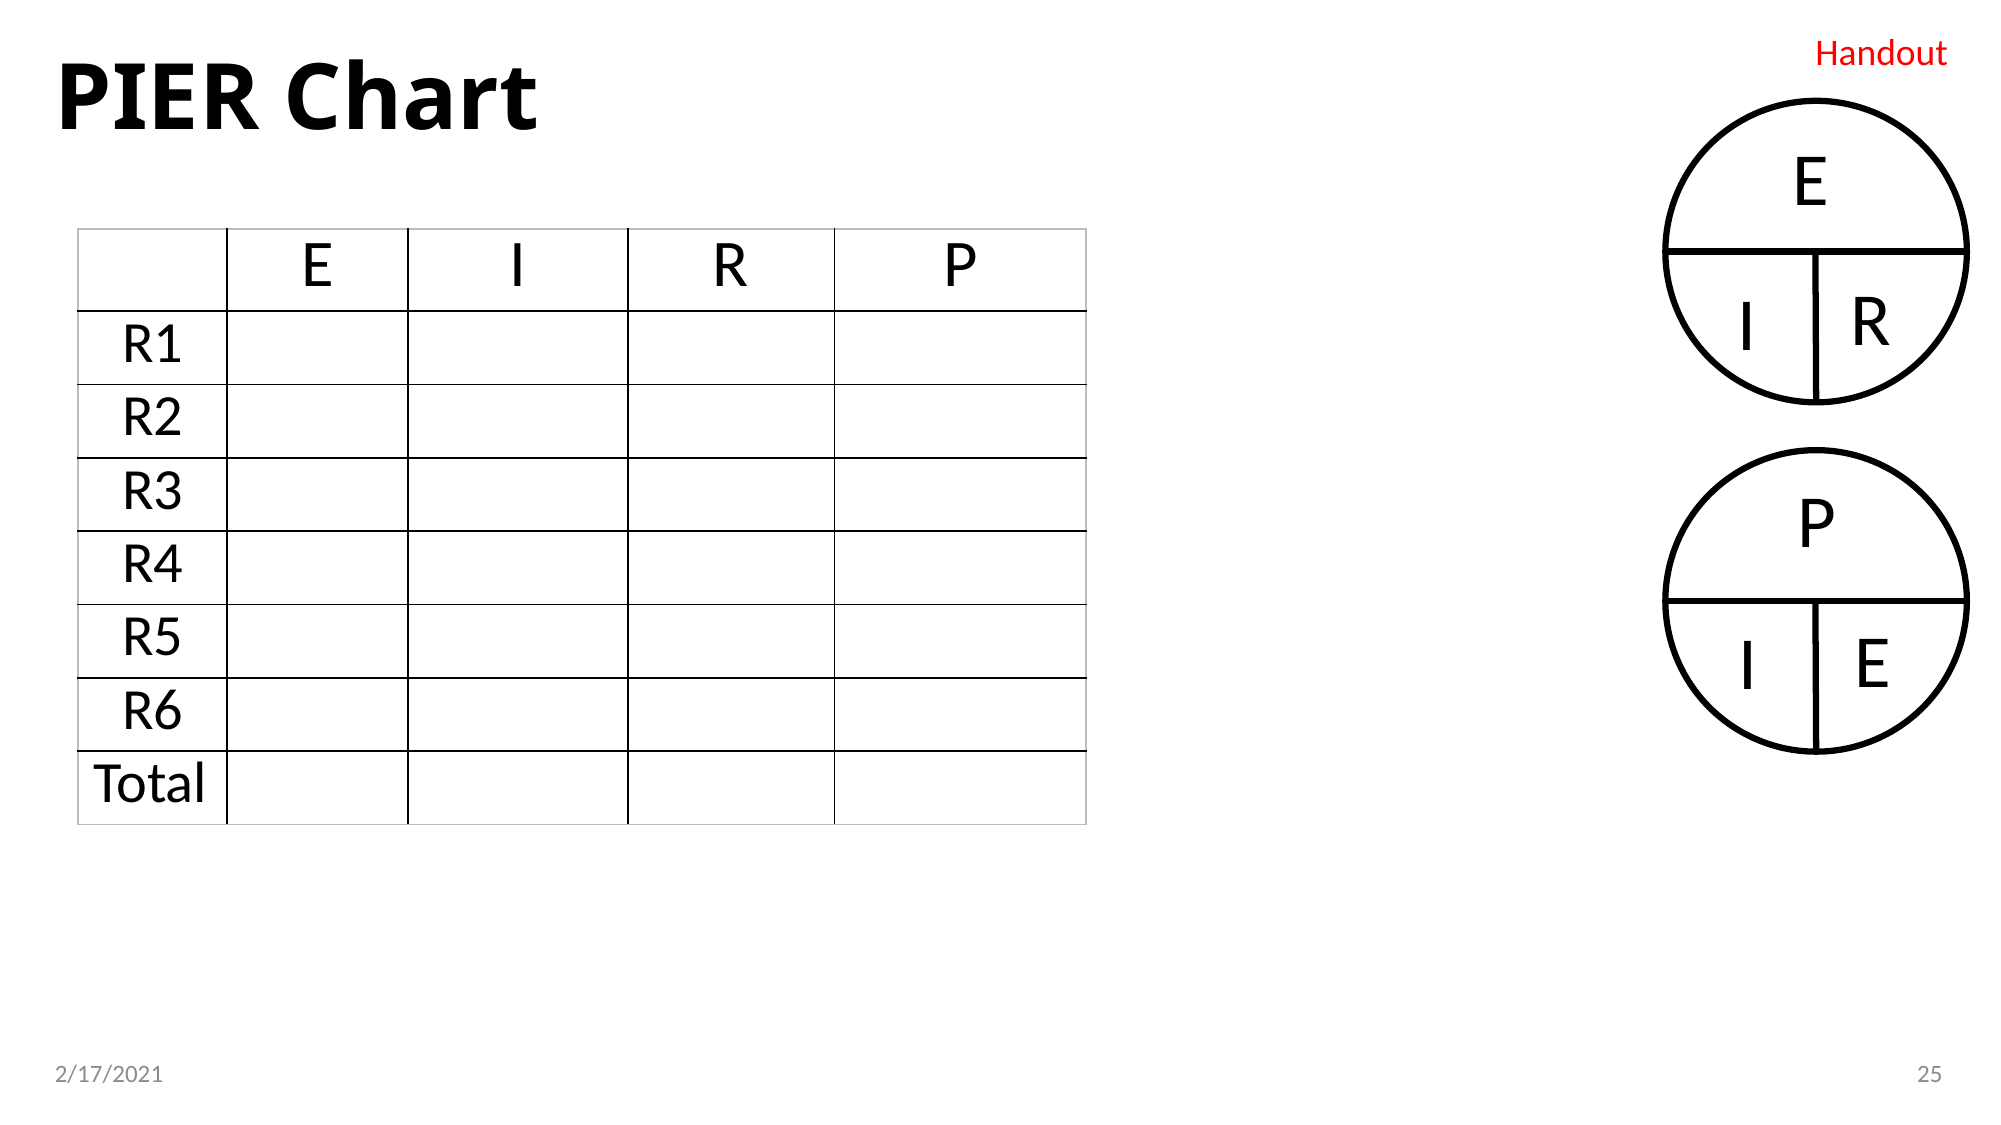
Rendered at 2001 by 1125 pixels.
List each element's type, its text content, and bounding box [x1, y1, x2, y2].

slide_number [39, 1042, 588, 1103]
table_cell [409, 312, 627, 384]
table_cell [629, 605, 834, 677]
table_header [79, 230, 226, 310]
table_cell [835, 752, 1085, 824]
table_cell [835, 385, 1085, 457]
table_cell [409, 459, 627, 530]
table_cell [409, 385, 627, 457]
table_cell [835, 679, 1085, 750]
table_cell [228, 532, 407, 604]
table_cell [228, 459, 407, 530]
table_cell [629, 312, 834, 384]
table_cell [835, 605, 1085, 677]
table_cell [629, 532, 834, 604]
table_cell R5 [79, 605, 226, 677]
table_cell [629, 385, 834, 457]
table_header I [409, 230, 627, 310]
table_cell [409, 532, 627, 604]
slide_number 25 [1412, 1042, 1958, 1103]
table_cell [228, 385, 407, 457]
table_cell [835, 459, 1085, 530]
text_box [1665, 450, 1967, 752]
text_box Handout [1800, 20, 1964, 81]
table_cell [629, 752, 834, 824]
table_cell [228, 605, 407, 677]
table_cell [835, 312, 1085, 384]
table_cell [228, 679, 407, 750]
table_cell R6 [79, 679, 226, 750]
table_header P [835, 230, 1085, 310]
table_cell [409, 752, 627, 824]
table_cell R4 [79, 532, 226, 604]
table_header E [228, 230, 407, 310]
table_cell [835, 532, 1085, 604]
table_cell [629, 459, 834, 530]
table_cell R2 [79, 385, 226, 457]
table_cell [228, 312, 407, 384]
table_cell R1 [79, 312, 226, 384]
table_cell [629, 679, 834, 750]
table_cell [409, 605, 627, 677]
table_cell [228, 752, 407, 824]
table_header R [629, 230, 834, 310]
title PIER Chart [39, 39, 1958, 160]
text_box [1665, 100, 1967, 403]
table_cell Total [79, 752, 226, 824]
table_cell R3 [79, 459, 226, 530]
table_cell [409, 679, 627, 750]
